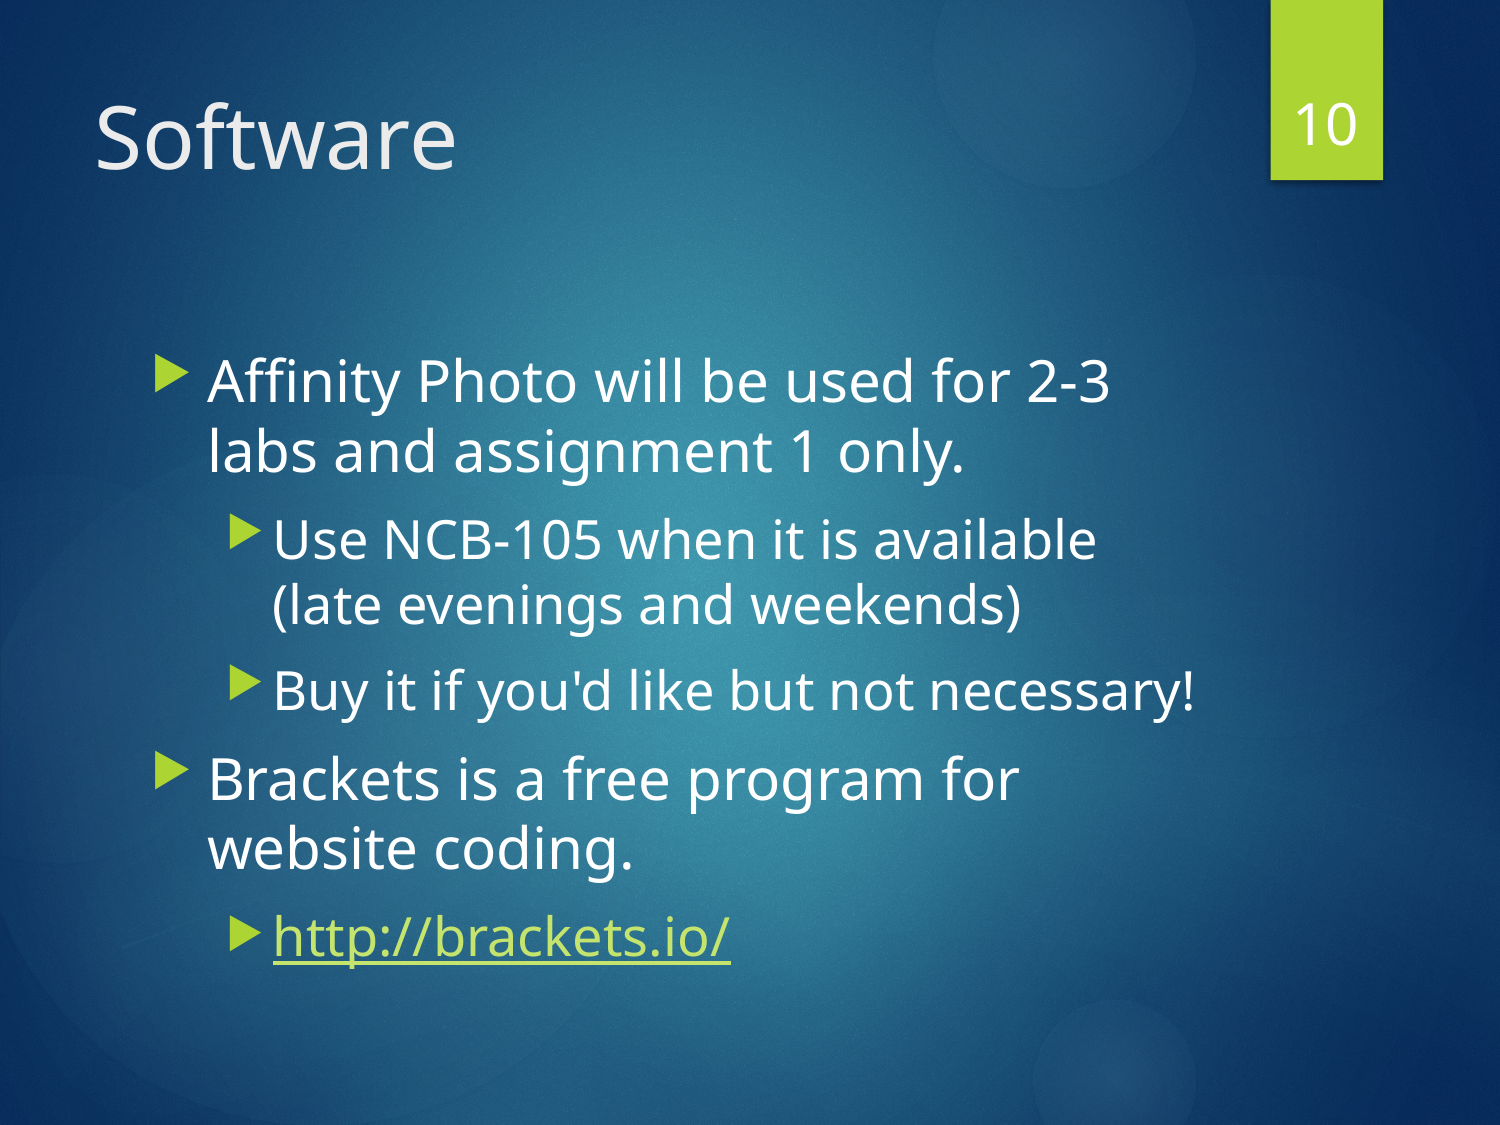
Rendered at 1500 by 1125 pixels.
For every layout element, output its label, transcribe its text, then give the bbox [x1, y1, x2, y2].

list Affinity Photo will be used for 2-3 labs and assignment 1 only. Use NCB-105 when it is available (late evenings and weekends) Buy it if you'd like but not necessary! Brackets is a free program for website coding. http://brackets.io/ [135, 336, 1237, 1025]
slide_number 10 [1273, 48, 1378, 175]
title Software [79, 74, 1237, 304]
